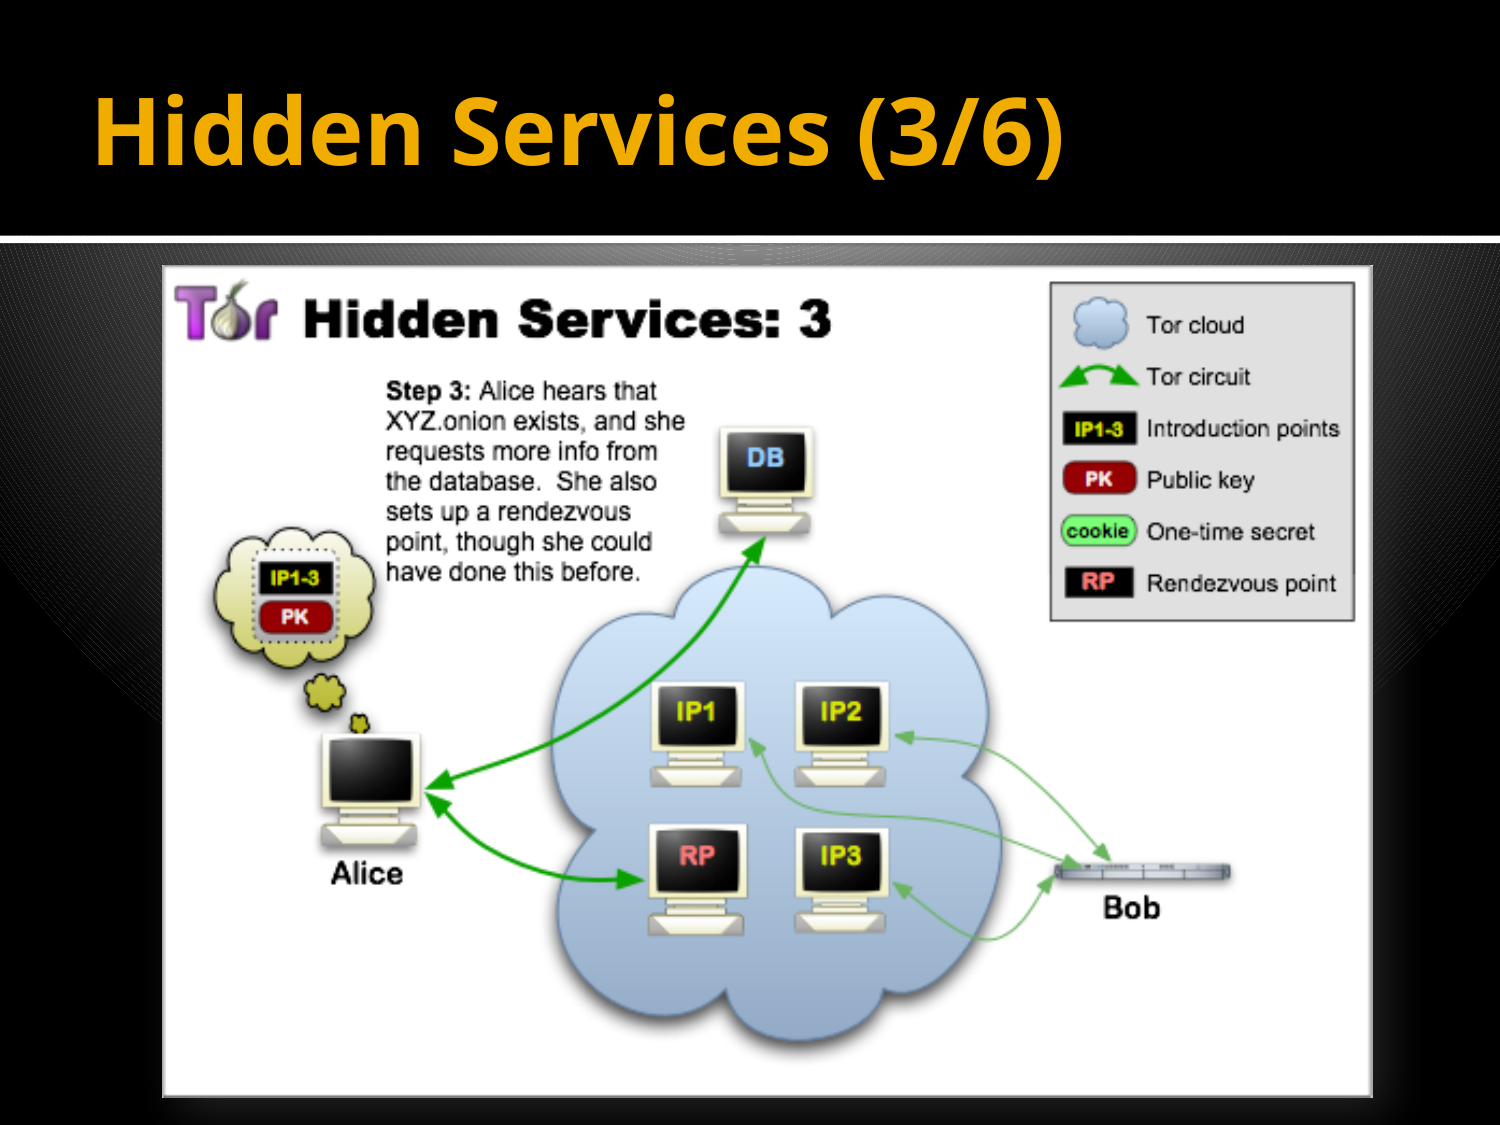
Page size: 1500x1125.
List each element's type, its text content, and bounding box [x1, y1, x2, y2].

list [162, 265, 1373, 1098]
title Hidden Services (3/6) [75, 25, 1425, 231]
